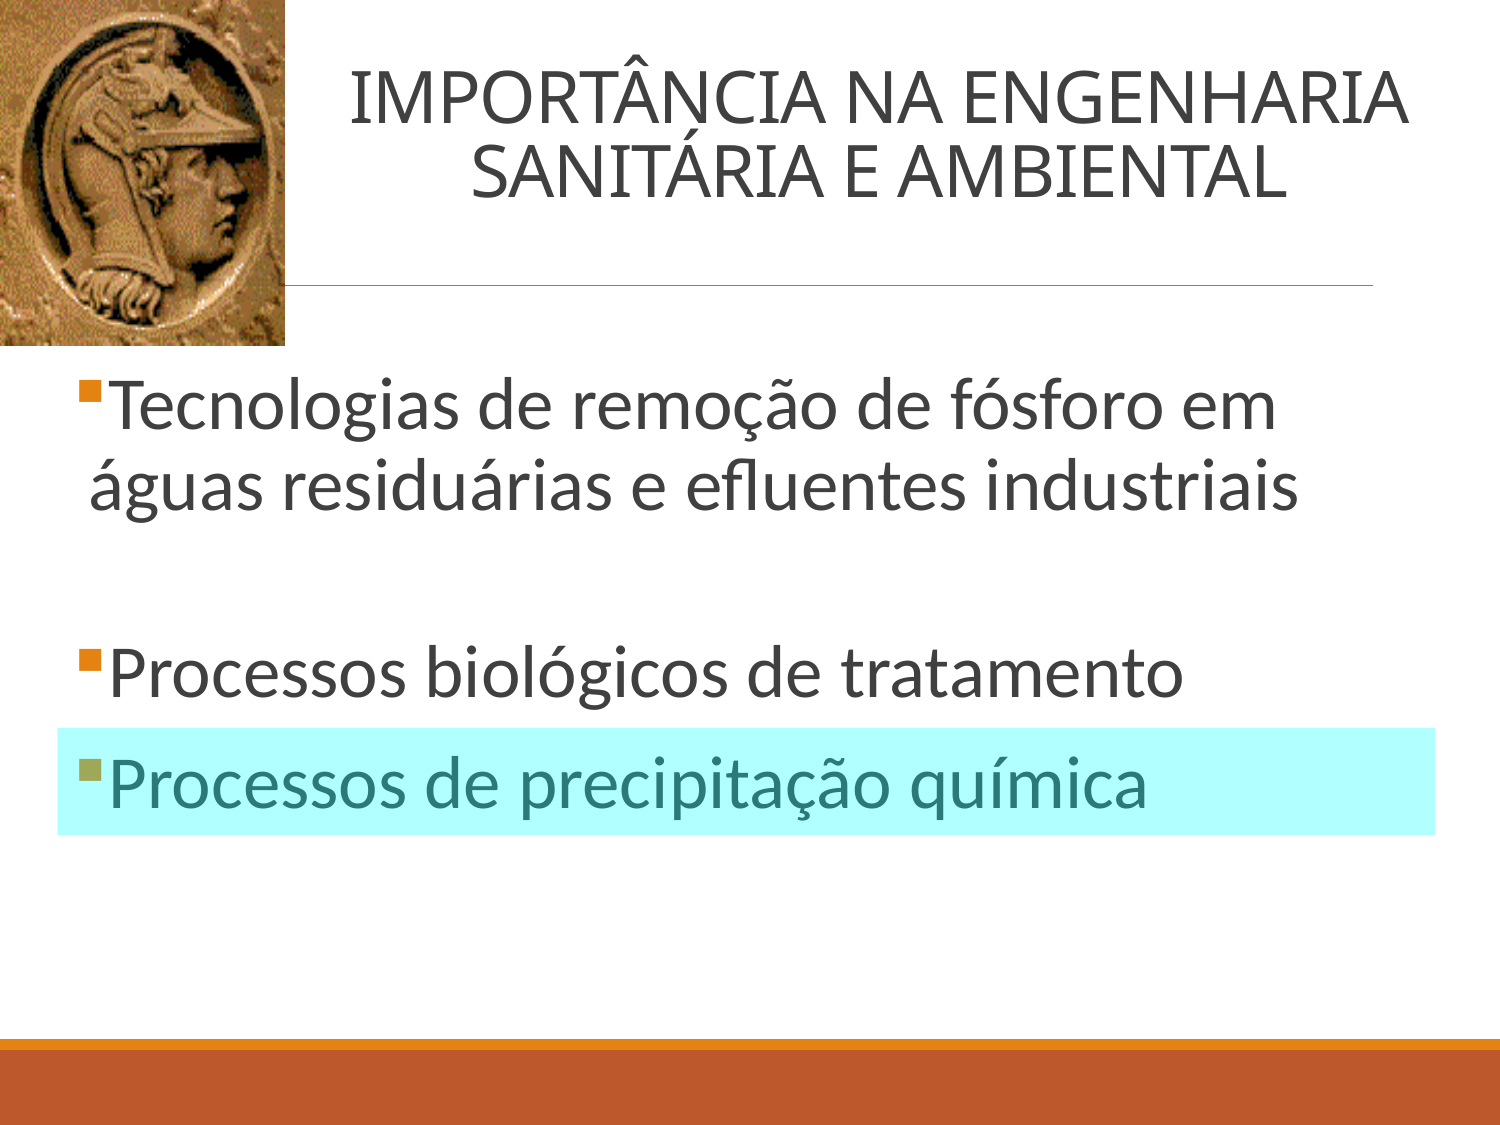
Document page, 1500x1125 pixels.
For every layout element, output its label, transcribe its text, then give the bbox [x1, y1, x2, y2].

title IMPORTÂNCIA NA ENGENHARIA SANITÁRIA E AMBIENTAL [297, 54, 1471, 220]
text_box [57, 727, 1436, 836]
list Tecnologias de remoção de fósforo em águas residuárias e efluentes industriais [73, 357, 1468, 625]
picture [0, 0, 288, 351]
text_box Processos biológicos de tratamento Processos de precipitação química [73, 625, 1471, 851]
